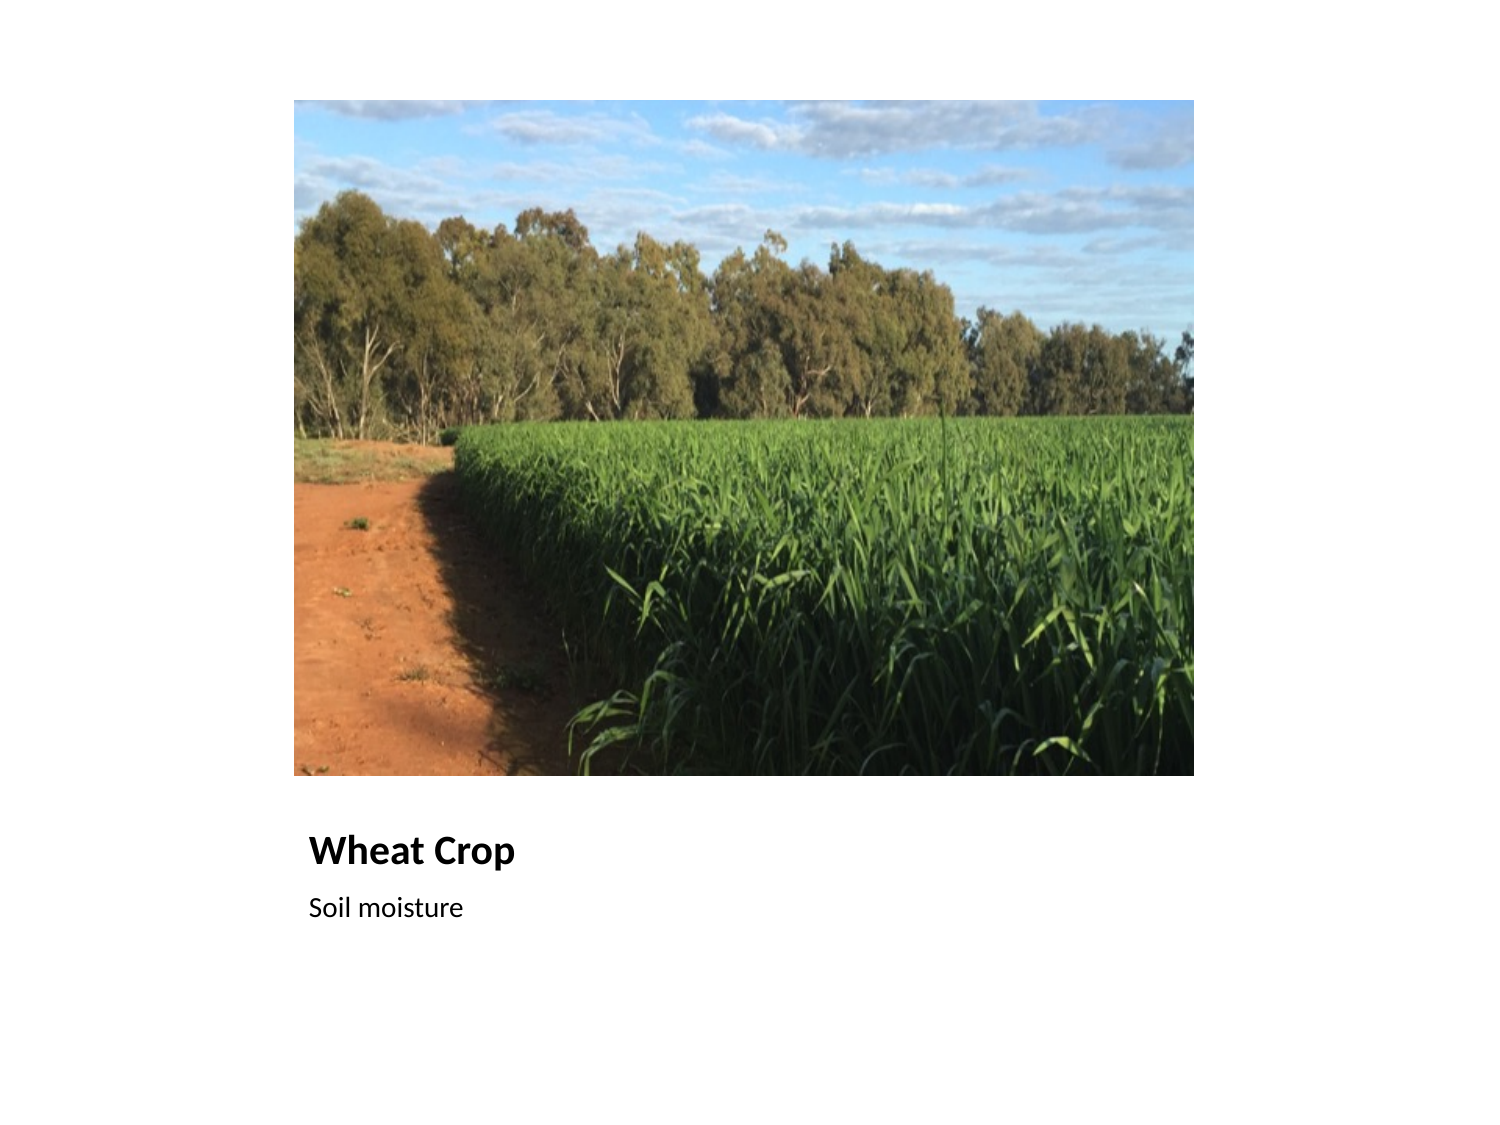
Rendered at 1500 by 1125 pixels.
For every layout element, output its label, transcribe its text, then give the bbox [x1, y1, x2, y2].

title Wheat Crop [294, 787, 1194, 881]
picture [293, 100, 1195, 776]
list Soil moisture [294, 881, 1194, 1013]
